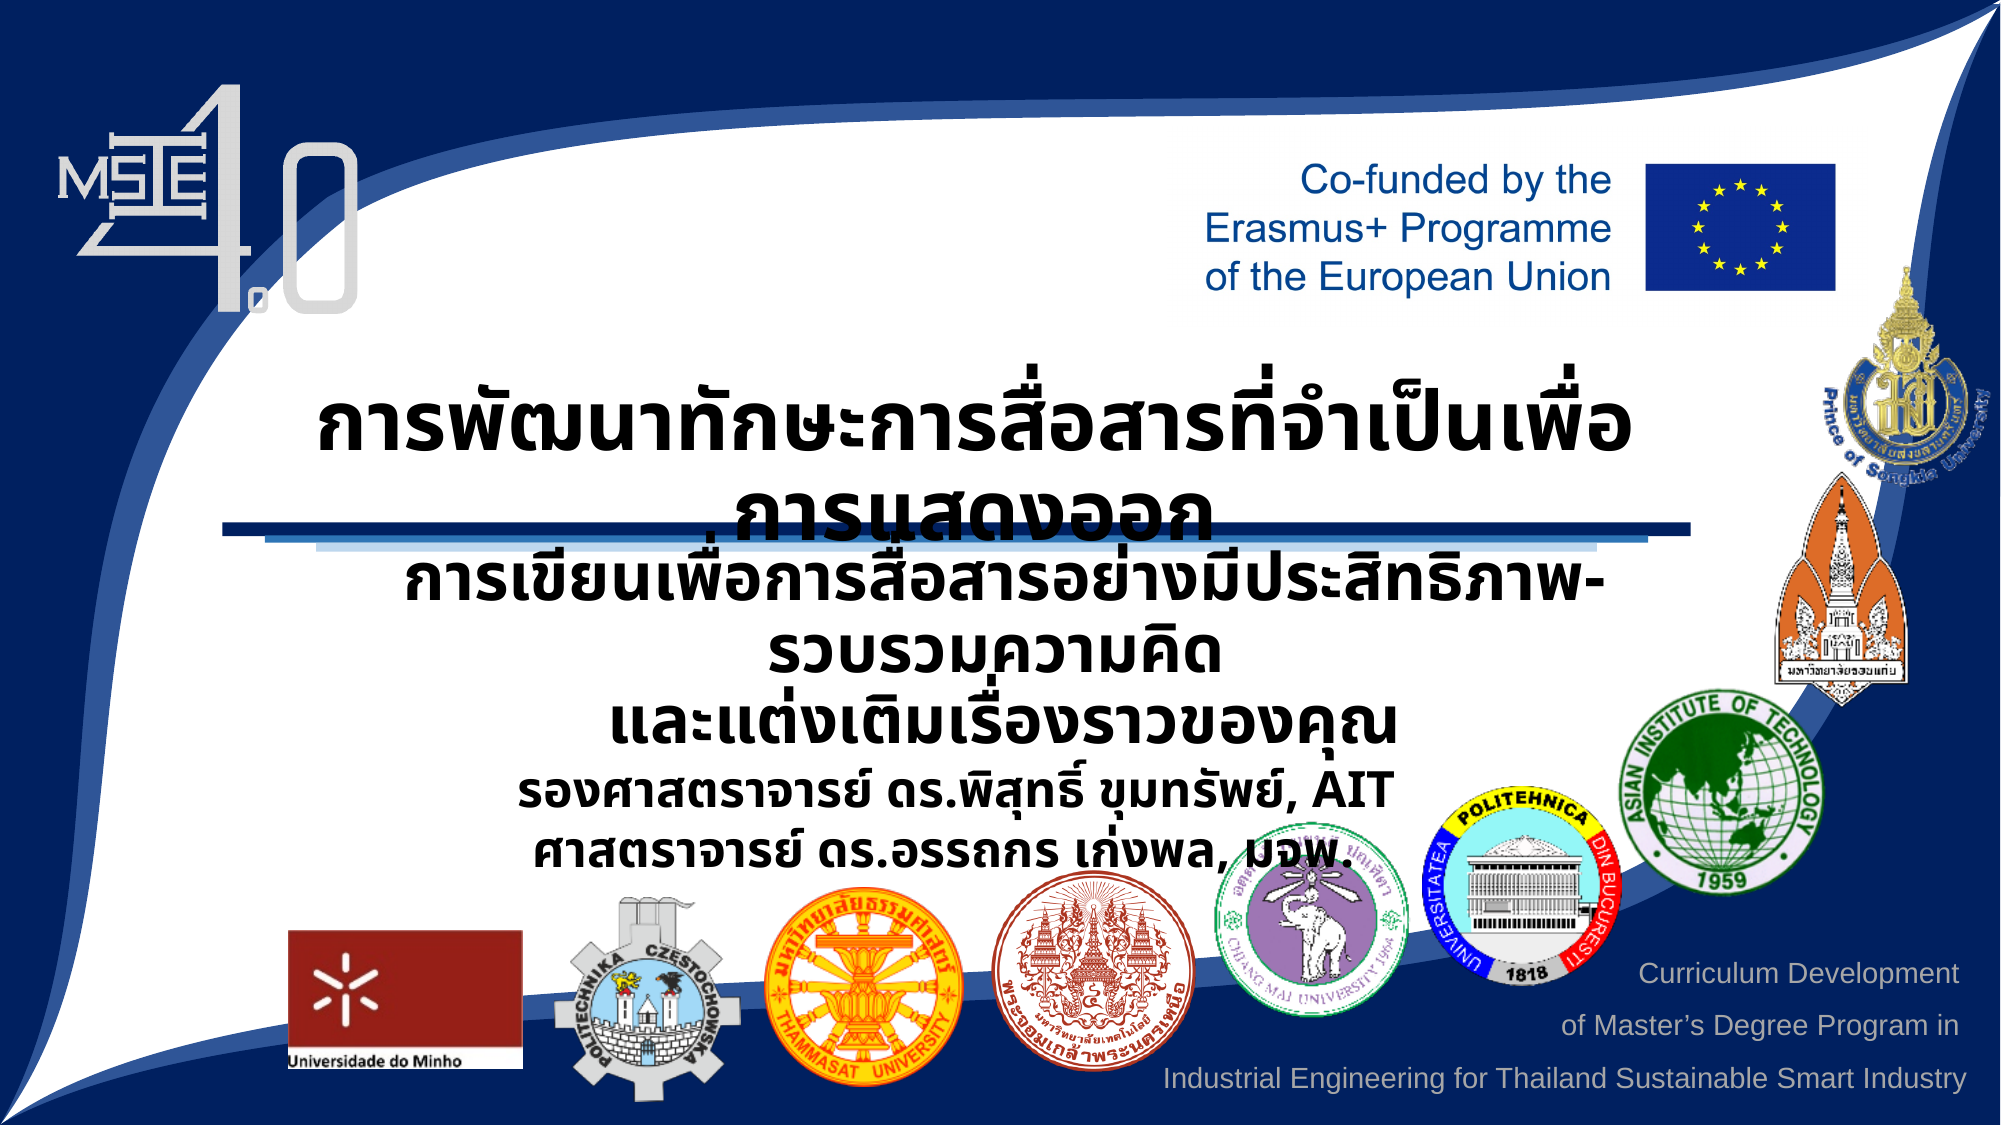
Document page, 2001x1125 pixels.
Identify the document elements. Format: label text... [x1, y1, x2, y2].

picture [1212, 878, 1413, 1022]
picture [991, 878, 1196, 1072]
text_box รองศาสตราจารย์ ดร.พิสุทธิ์ ขุมทรัพย์, AIT ศาสตราจารย์ ดร.อรรถกร เก่งพล, มจพ. [413, 755, 1499, 878]
picture [554, 897, 741, 1102]
picture [288, 930, 523, 1069]
subtitle การเขียนเพื่อการสื่อสารอย่างมีประสิทธิภาพ-รวบรวมความคิด และแต่งเติมเรื่องราวของคุณ [241, 561, 1694, 779]
picture [764, 887, 964, 1087]
text_box การพัฒนาทักษะการสื่อสารที่จำเป็นเพื่อการแสดงออก [241, 376, 1710, 561]
picture [1167, 126, 1993, 986]
